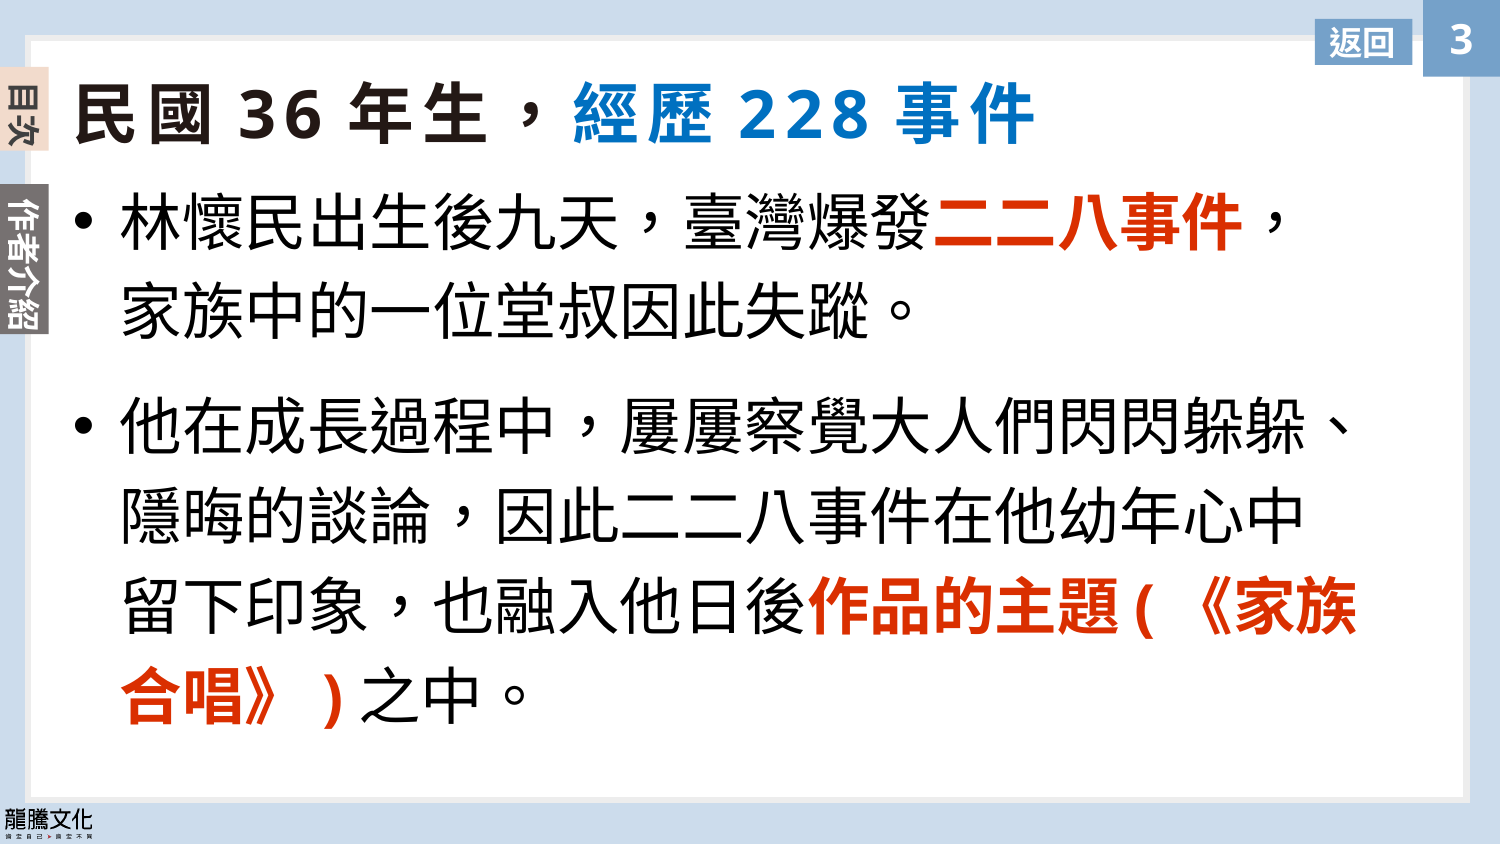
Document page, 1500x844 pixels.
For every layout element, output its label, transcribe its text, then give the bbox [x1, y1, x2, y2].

text_box 返回 [1314, 18, 1413, 65]
picture [5, 808, 92, 839]
text_box 民國36年生，經歷228事件 [57, 64, 1315, 160]
text_box 林懷民出生後九天，臺灣爆發二二八事件，家族中的一位堂叔因此失蹤。 他在成長過程中，屢屢察覺大人們閃閃躲躲、隱晦的談論，因此二二八事件在他幼年心中留下印象，也融入他日後作品的主題(《家族合唱》)之中。 [57, 160, 1375, 740]
